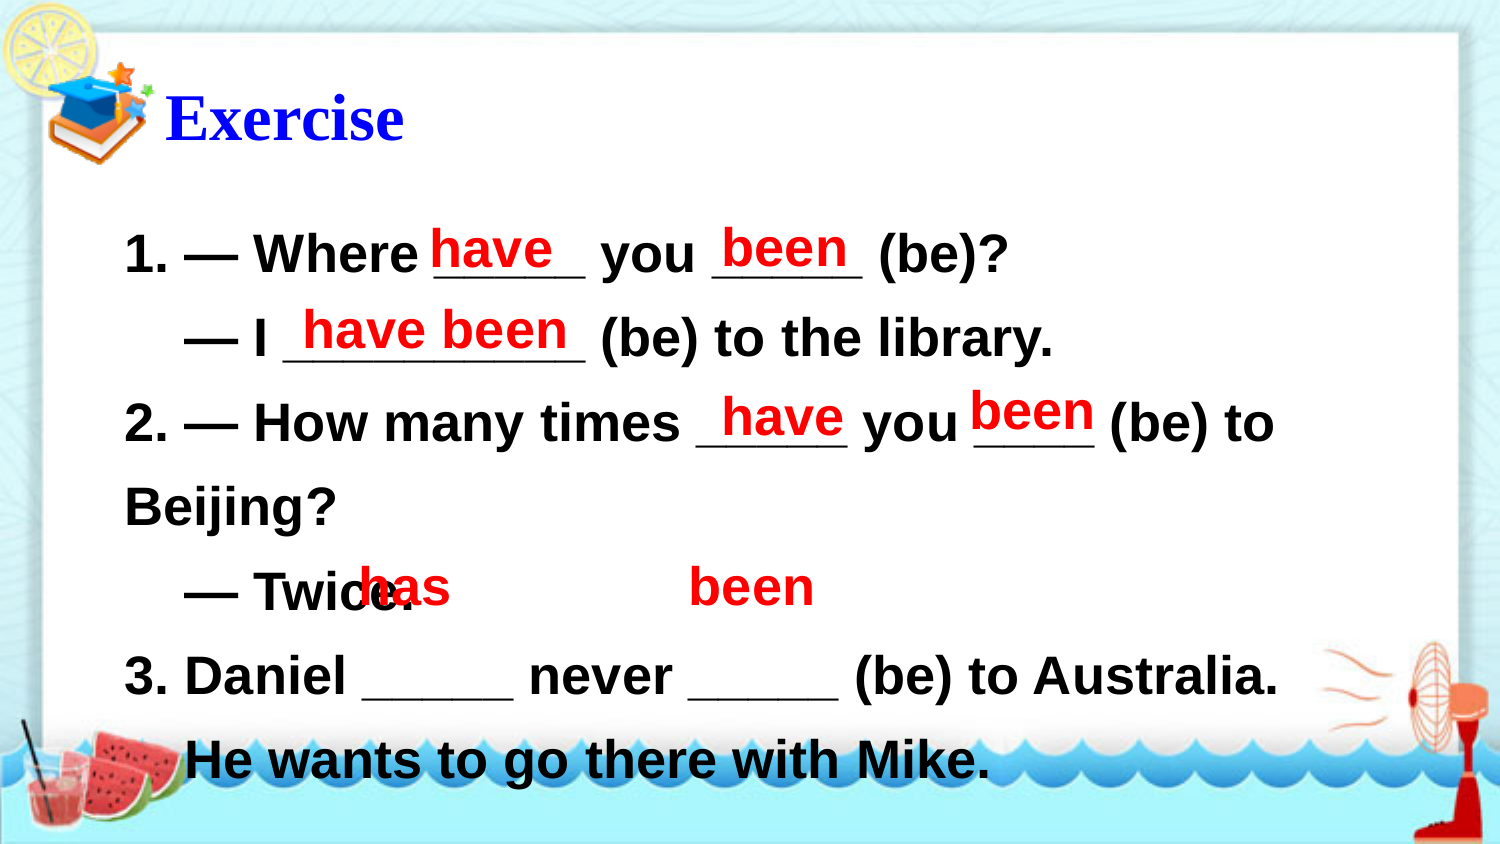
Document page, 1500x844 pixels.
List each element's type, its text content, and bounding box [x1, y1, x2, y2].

text_box have [706, 373, 880, 454]
text_box have [414, 206, 589, 286]
text_box been [706, 204, 951, 285]
text_box been [673, 543, 880, 624]
picture [0, 0, 1500, 844]
text_box 1. — Where _____ you _____ (be)? — I __________ (be) to the library. 2. — How many times _____ you ____ (be) to Beijing? — Twice. 3. Daniel _____ never _____ (be) to Australia. He wants to go there with Mike. [109, 191, 1490, 798]
text_box has [343, 543, 534, 624]
text_box been [954, 368, 1125, 449]
text_box Exercise [175, 76, 466, 163]
text_box have been [288, 287, 603, 368]
